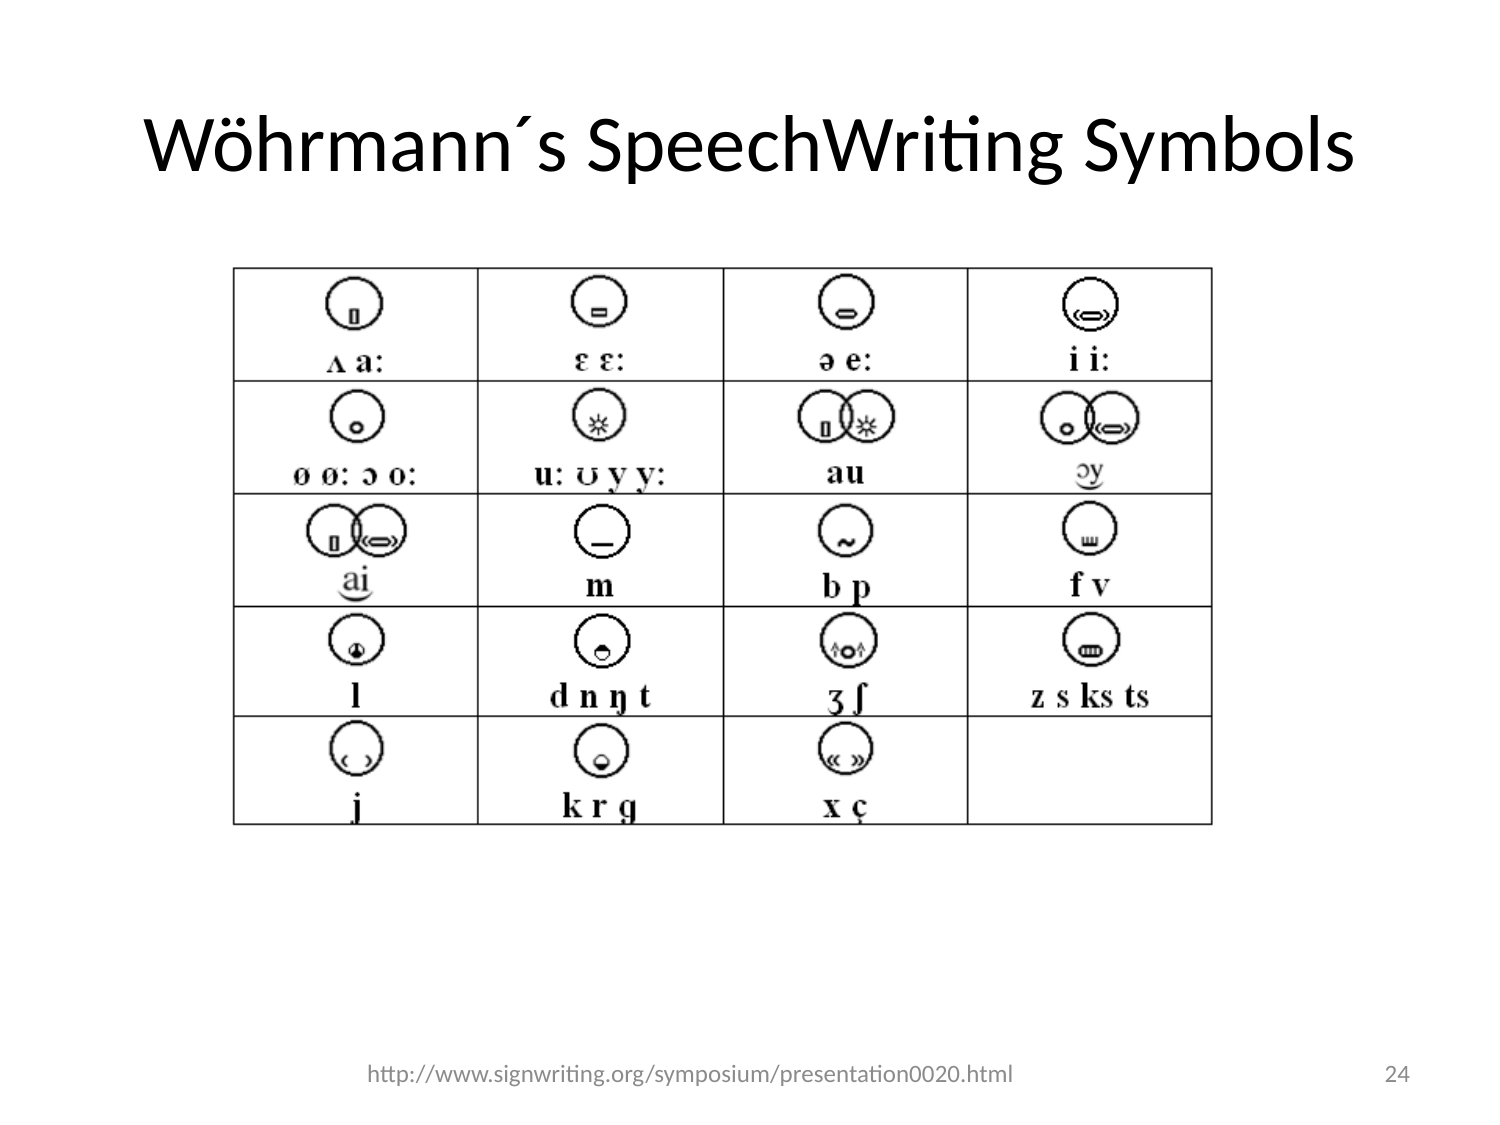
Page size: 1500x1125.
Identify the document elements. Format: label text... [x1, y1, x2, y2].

title Wöhrmann´s SpeechWriting Symbols [75, 45, 1425, 233]
picture [227, 263, 1216, 830]
slide_number 24 [1074, 1042, 1425, 1103]
footer http://www.signwriting.org/symposium/presentation0020.html [336, 1042, 1046, 1103]
